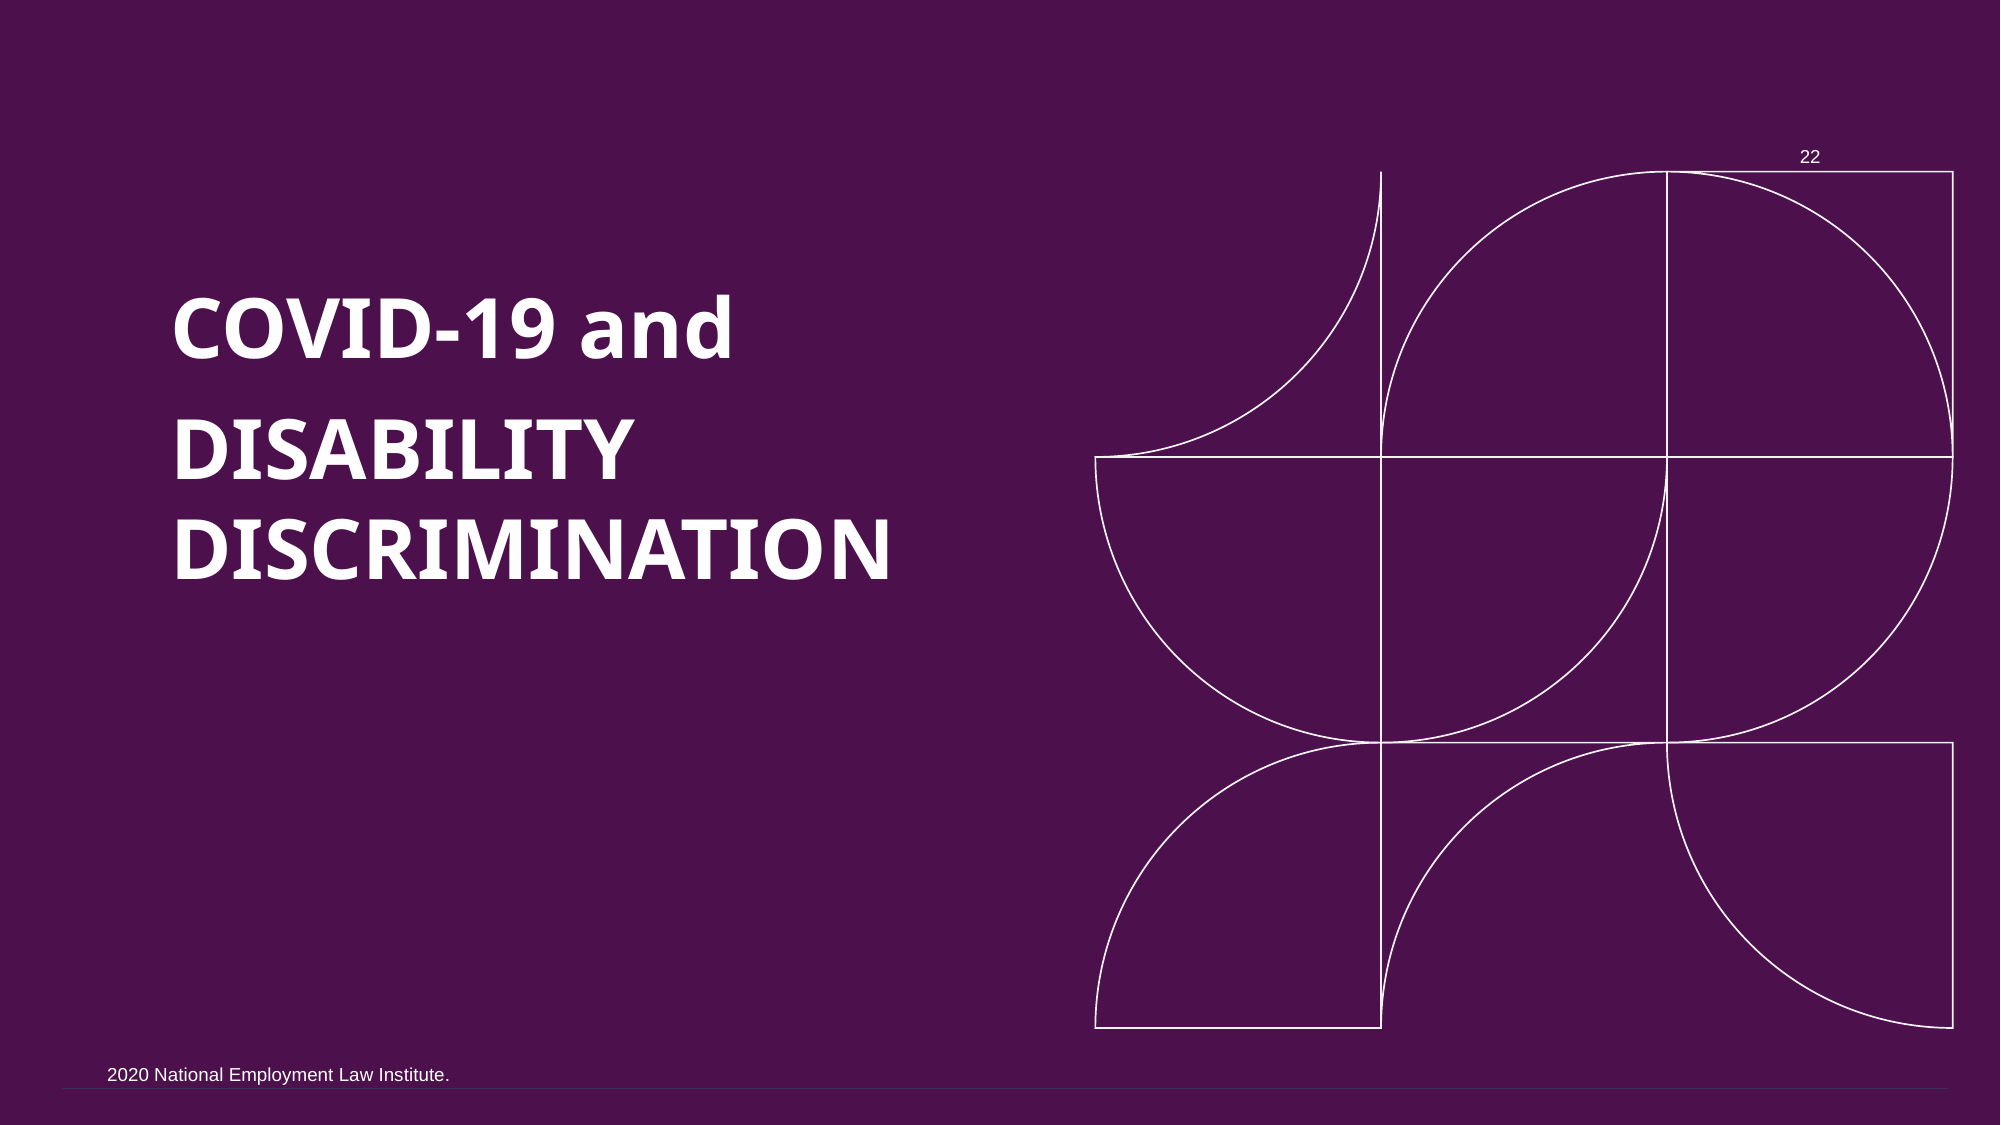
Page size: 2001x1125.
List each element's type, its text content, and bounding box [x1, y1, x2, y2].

list COVID-19 and DISABILITY DISCRIMINATION [155, 268, 1022, 616]
slide_number 22 [1698, 48, 1836, 175]
footer 2020 National Employment Law Institute. [92, 1048, 726, 1099]
